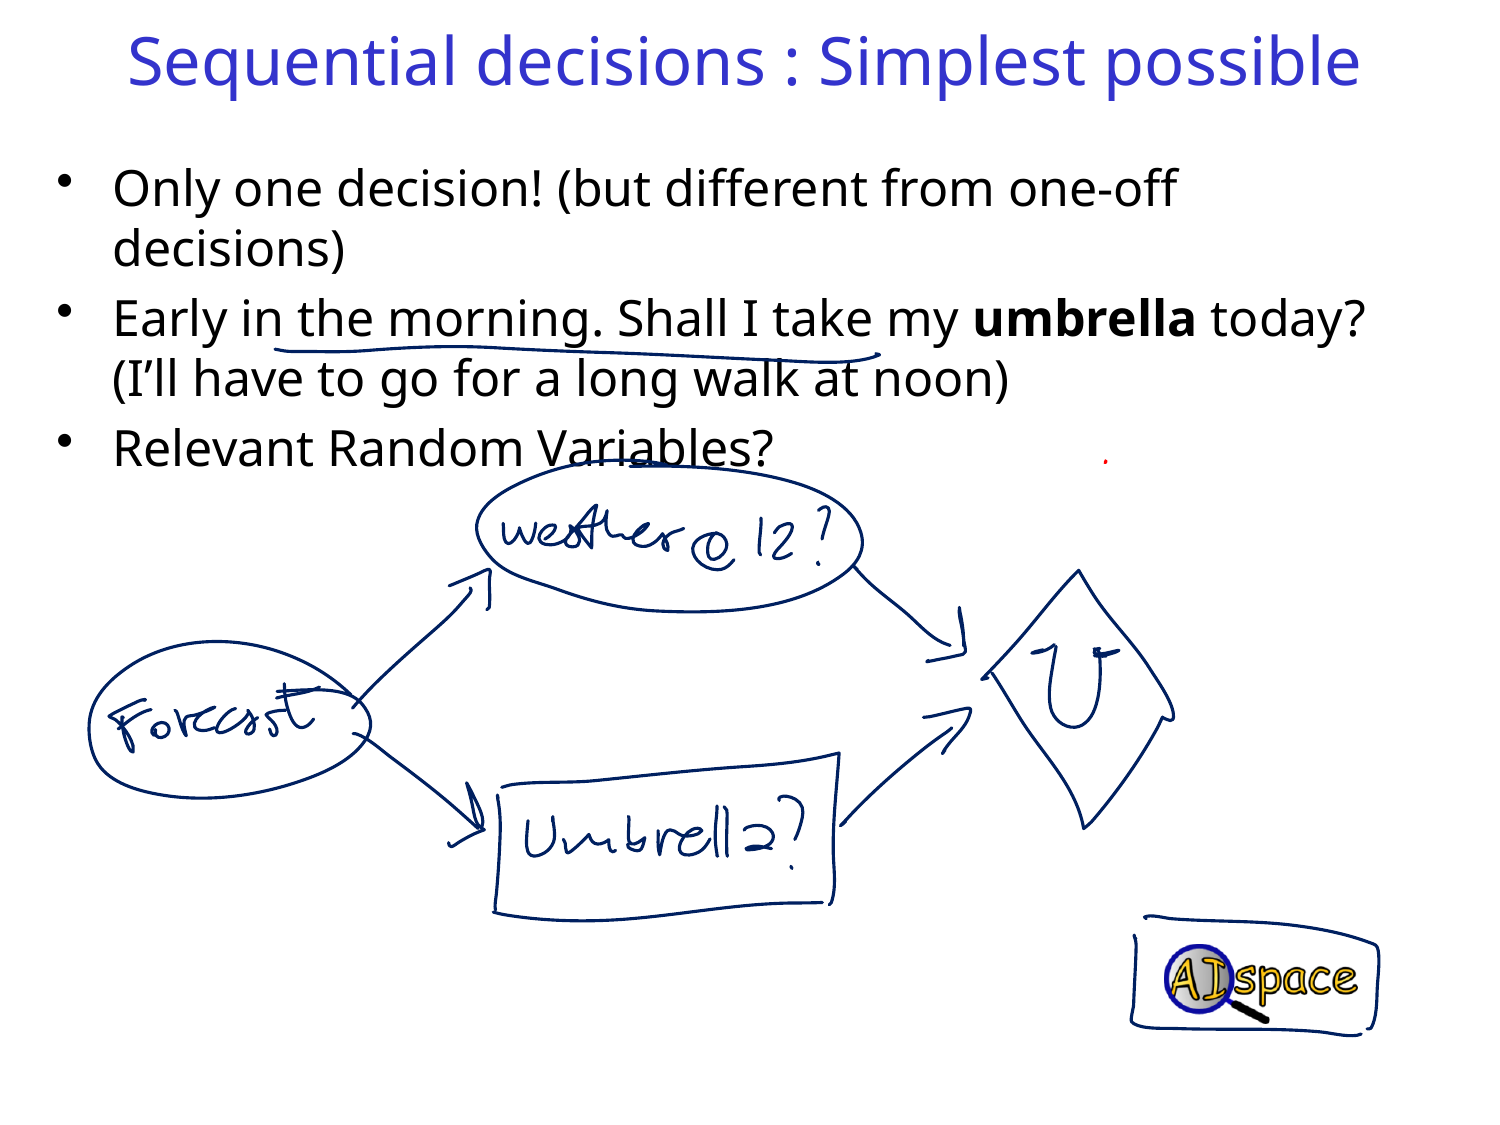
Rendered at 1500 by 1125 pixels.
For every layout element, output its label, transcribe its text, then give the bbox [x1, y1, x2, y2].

picture [1137, 937, 1398, 1034]
picture [1137, 1028, 1315, 1034]
list Only one decision! (but different from one-off decisions) Early in the morning. Shall I take my umbrella today? (I’ll have to go for a long walk at noon) Relevant Random Variables? [40, 148, 1429, 887]
title Sequential decisions : Simplest possible [40, 24, 1451, 173]
